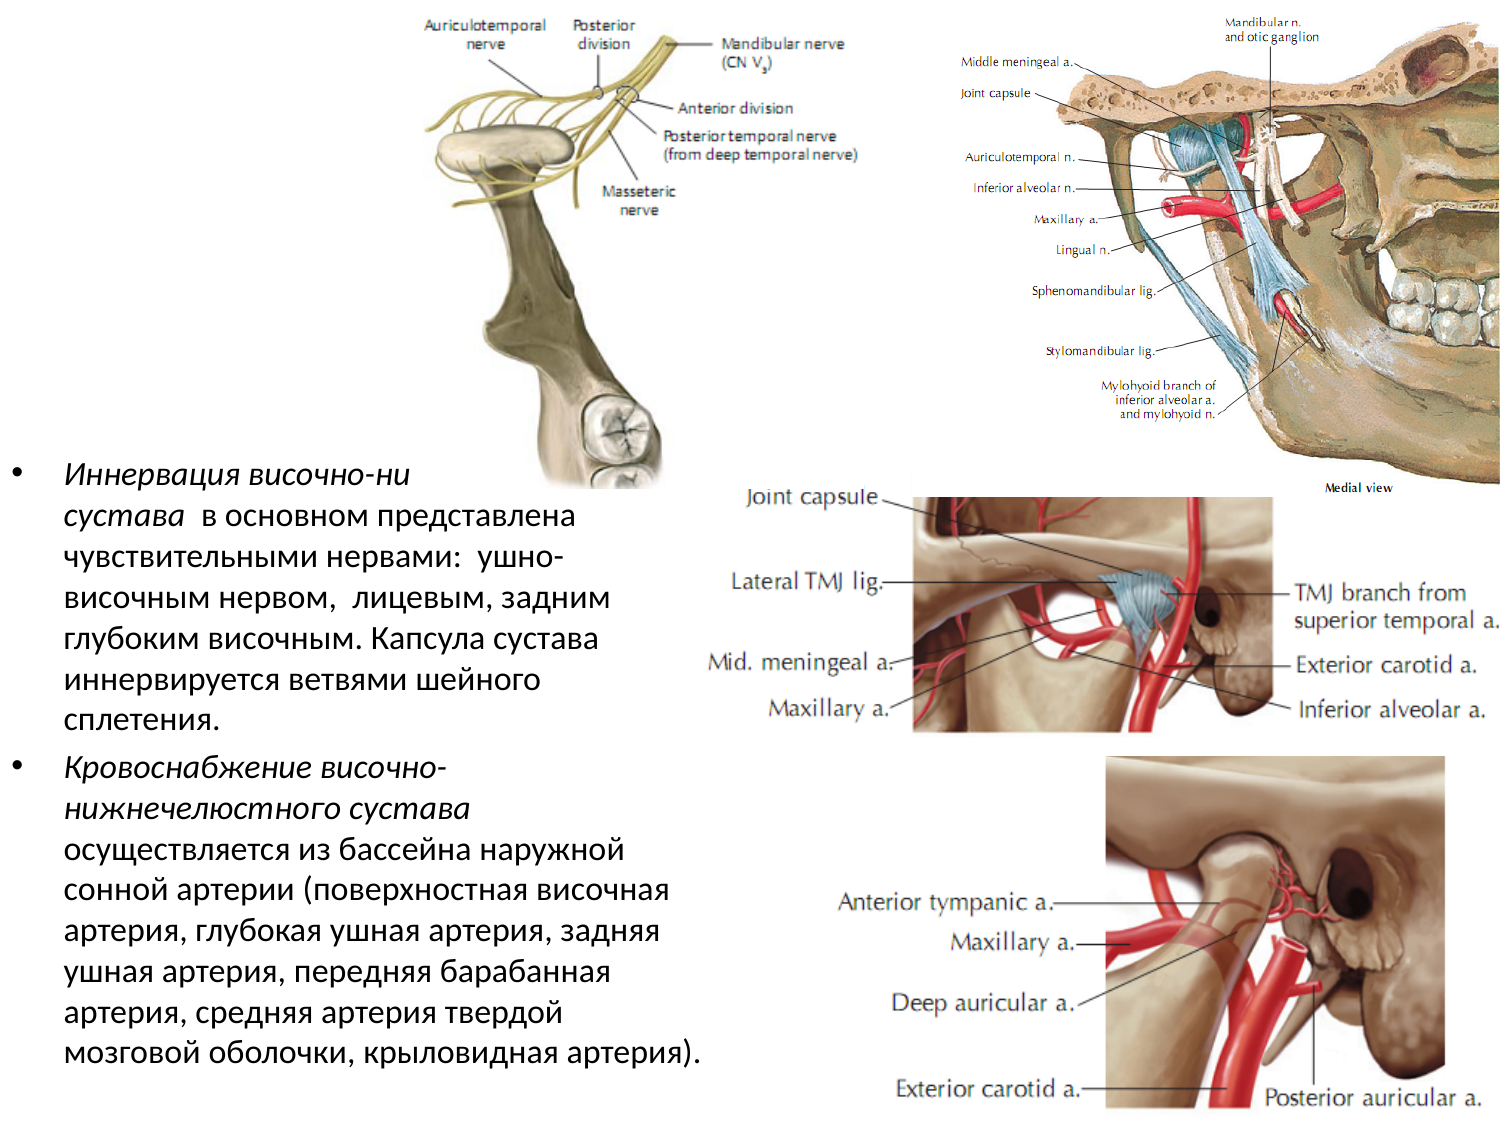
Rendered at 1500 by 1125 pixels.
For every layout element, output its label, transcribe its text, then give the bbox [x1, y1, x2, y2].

picture [832, 756, 1500, 1125]
picture [410, 0, 1500, 740]
list Иннервация височно-нижнечелюстного сустава в основном представлена чувствительными нервами: ушно-височным нервом, лицевым, задним глубоким височным. Капсула сустава иннервируется ветвями шейного сплетения. Кровоснабжение височно-нижнечелюстного сустава осуществляется из бассейна наружной сонной артерии (поверхностная височная артерия, глубокая ушная артерия, задняя ушная артерия, передняя барабанная артерия, средняя артерия твердой мозговой оболочки, крыловидная артерия). [0, 444, 721, 1125]
